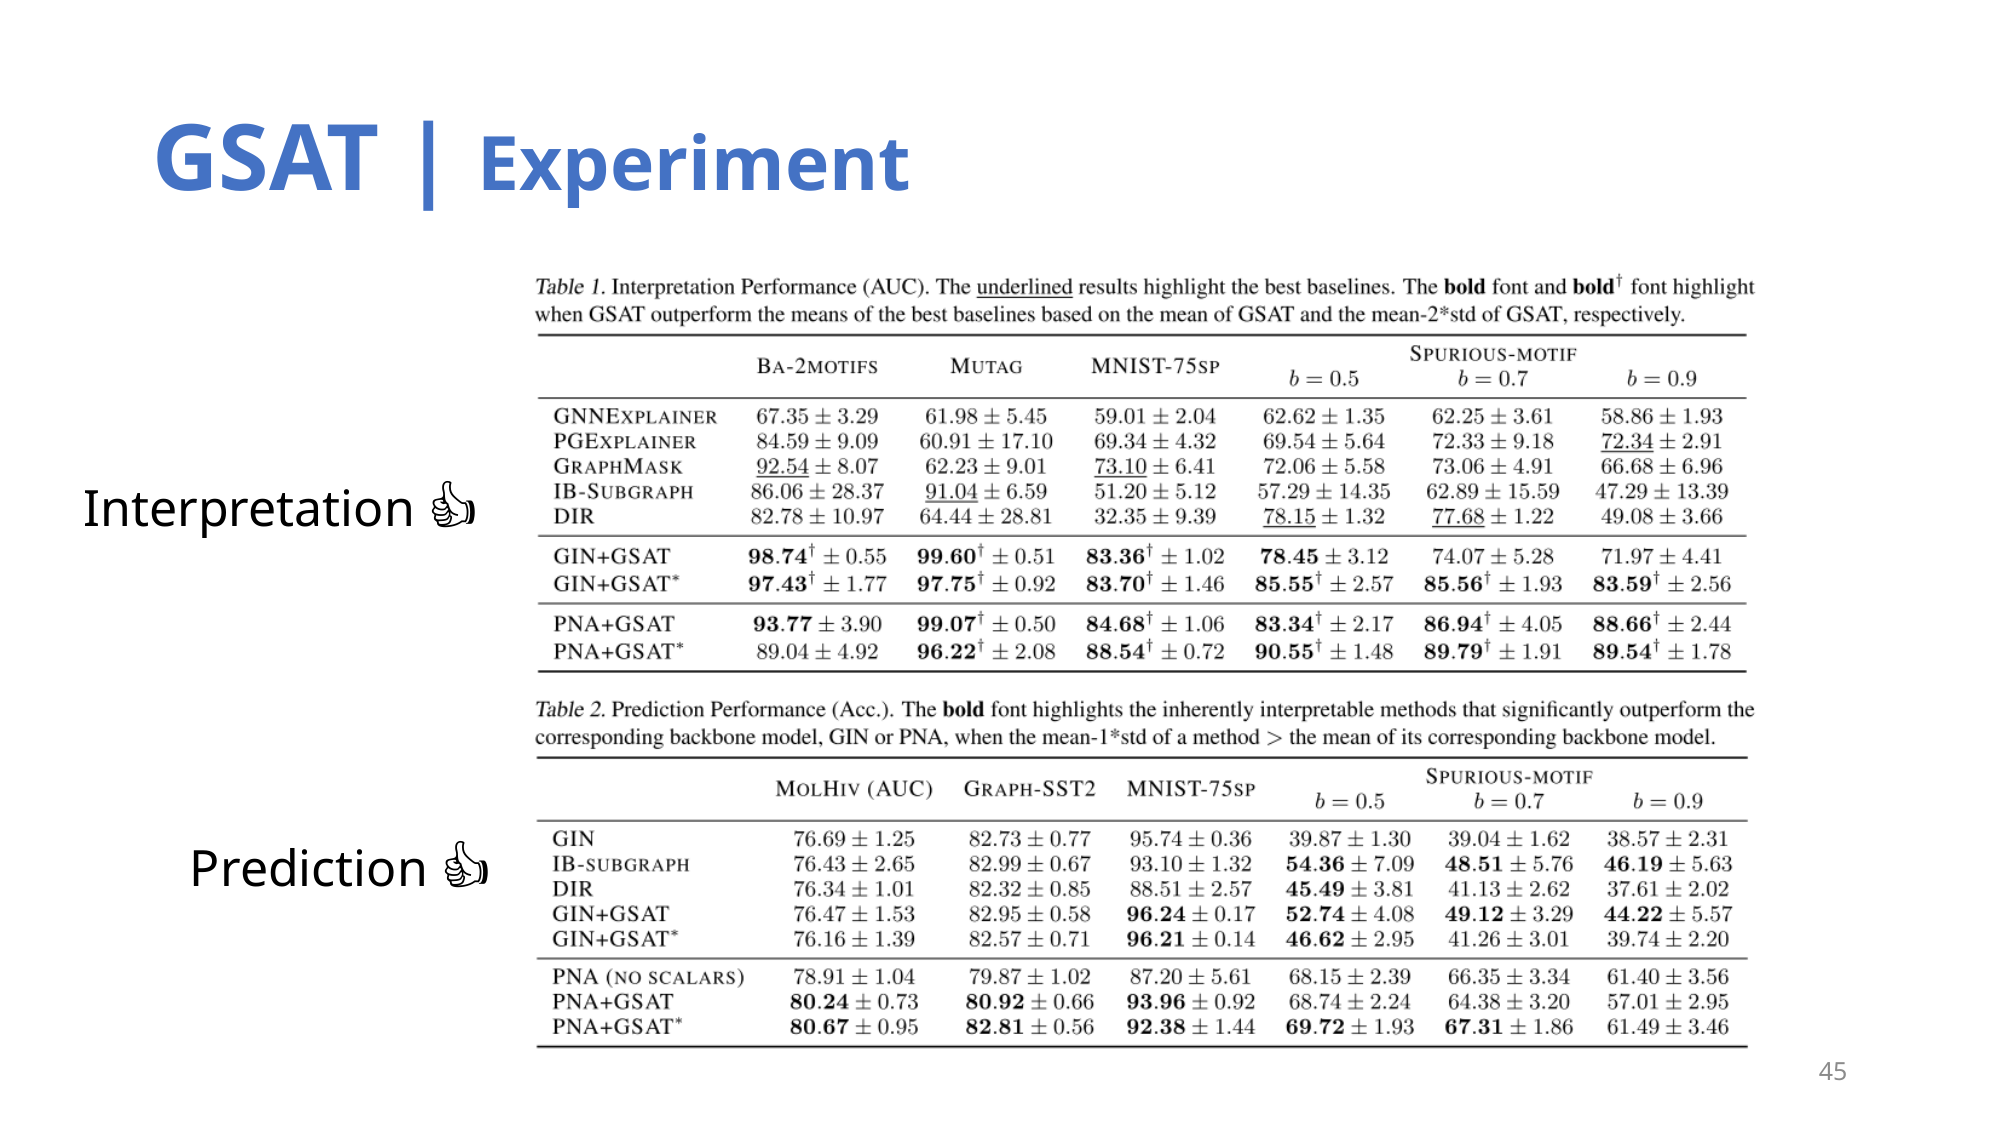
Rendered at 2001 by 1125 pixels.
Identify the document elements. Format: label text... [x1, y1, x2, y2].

title GSAT | Experiment [137, 52, 1863, 270]
picture [527, 269, 1765, 1058]
text_box Interpretation 👍🏻 Prediction 👍🏻 [68, 468, 506, 904]
slide_number 45 [1412, 1042, 1863, 1103]
